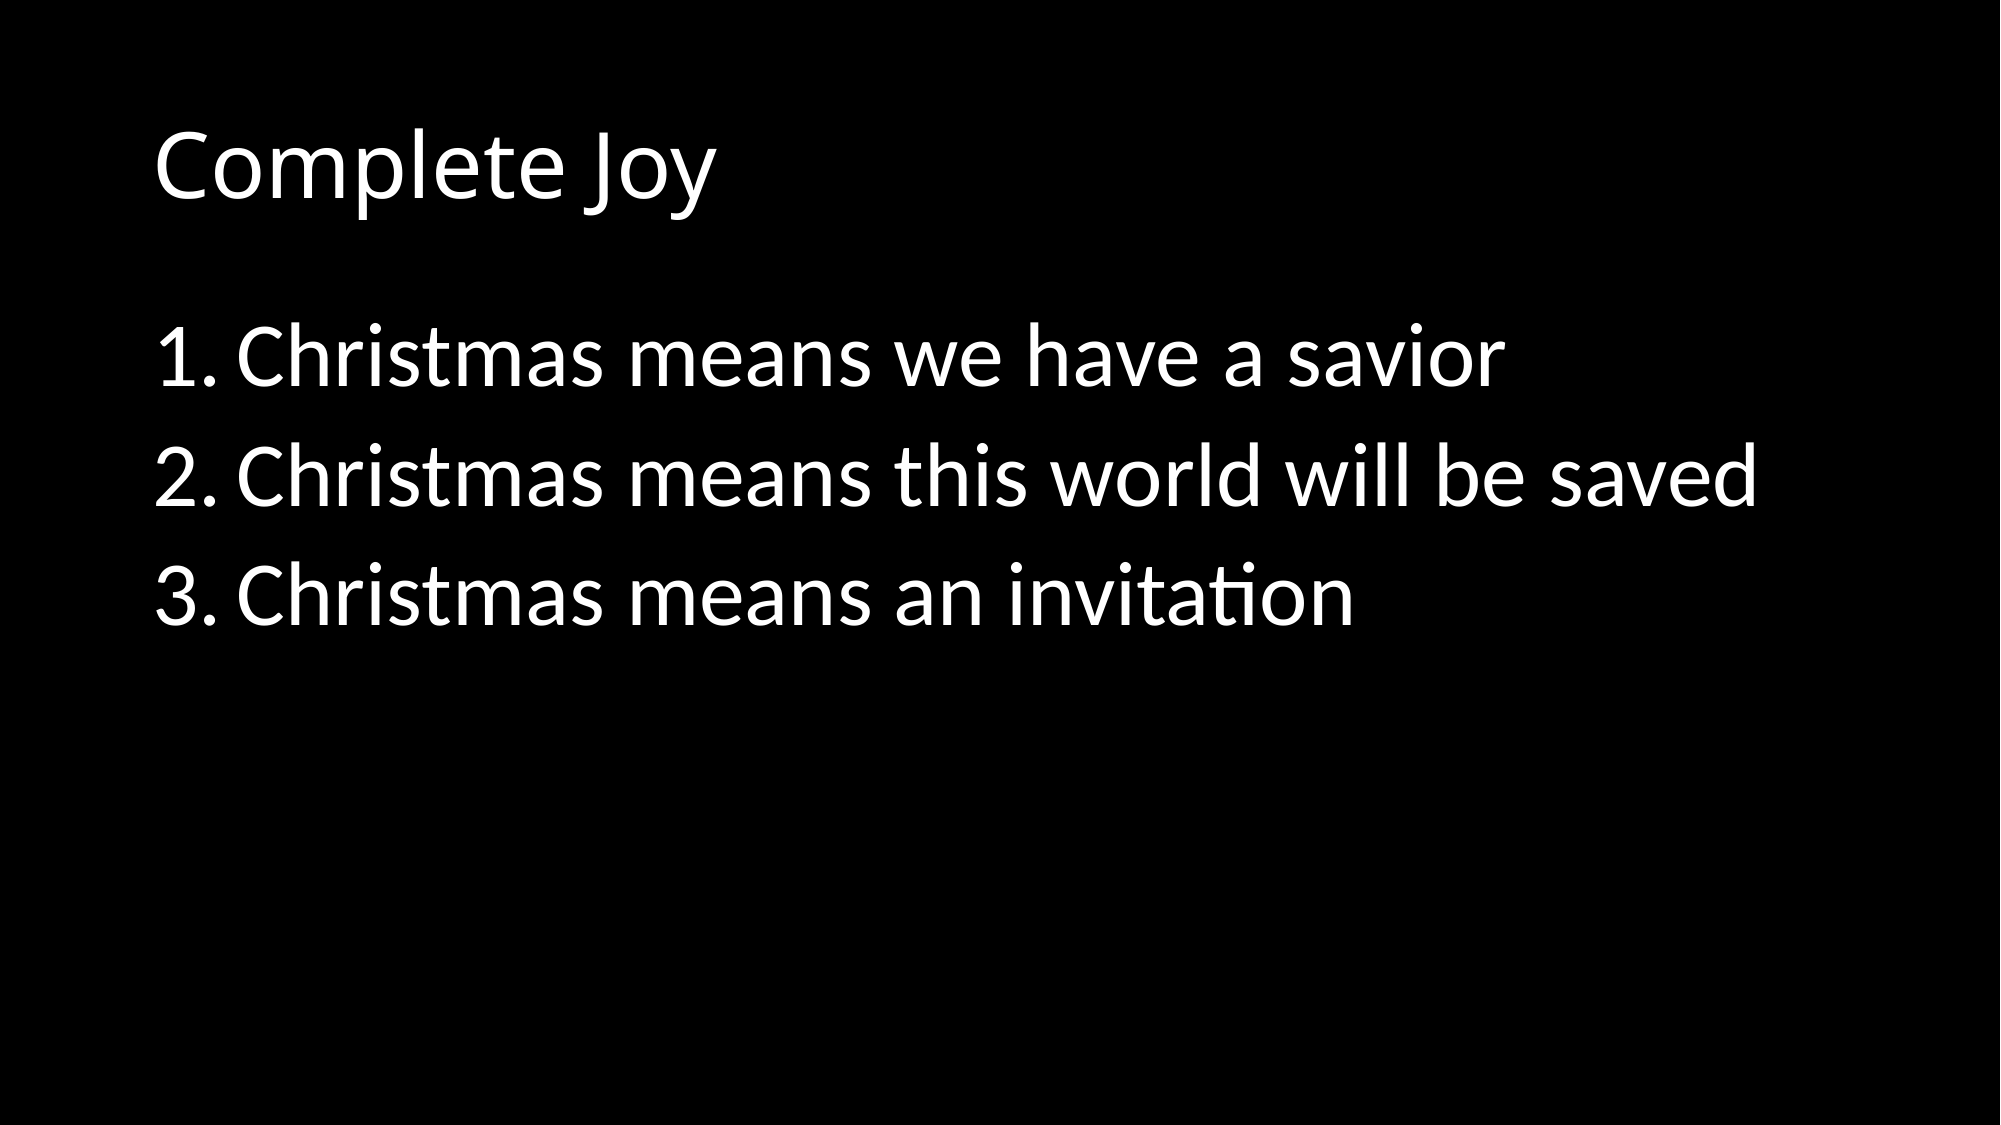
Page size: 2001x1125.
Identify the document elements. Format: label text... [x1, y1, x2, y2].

title Complete Joy [137, 59, 1863, 278]
list Christmas means we have a savior Christmas means this world will be saved Christmas means an invitation [137, 299, 1863, 1014]
